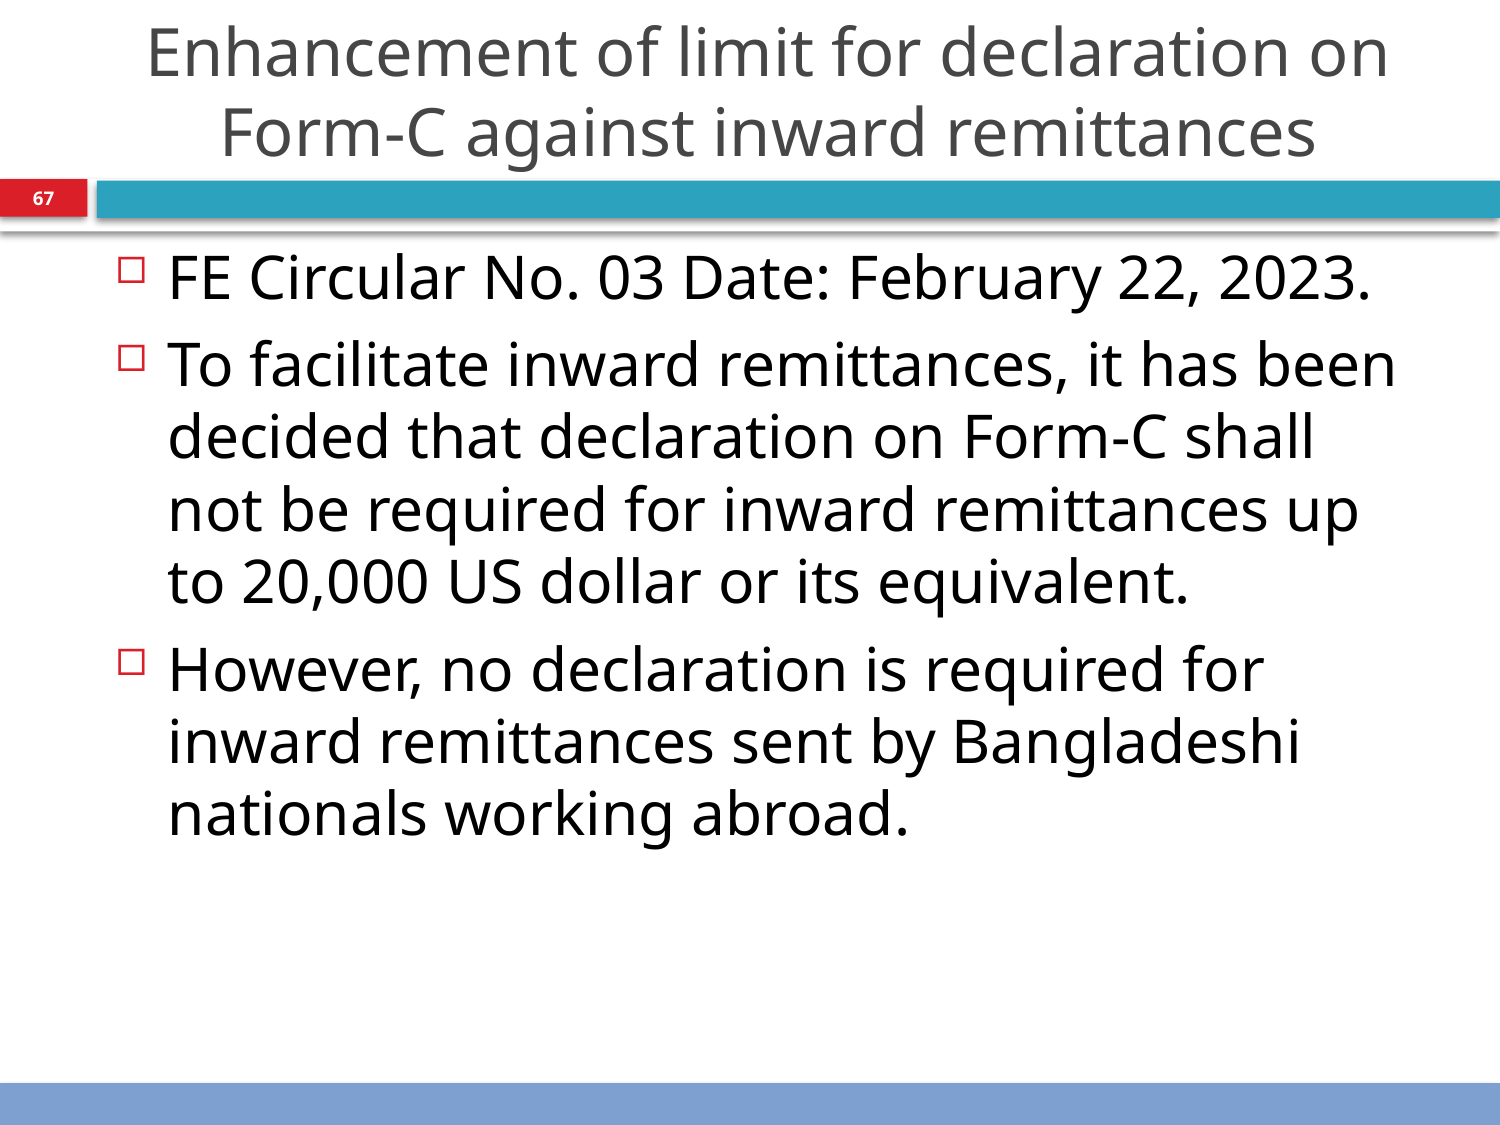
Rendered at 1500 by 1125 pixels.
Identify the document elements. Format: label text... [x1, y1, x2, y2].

slide_number 67 [0, 179, 88, 220]
list FE Circular No. 03 Date: February 22, 2023. To facilitate inward remittances, it has been decided that declaration on Form-C shall not be required for inward remittances up to 20,000 US dollar or its equivalent. However, no declaration is required for inward remittances sent by Bangladeshi nationals working abroad. [100, 231, 1439, 1006]
title Enhancement of limit for declaration on Form-C against inward remittances [99, 8, 1438, 178]
